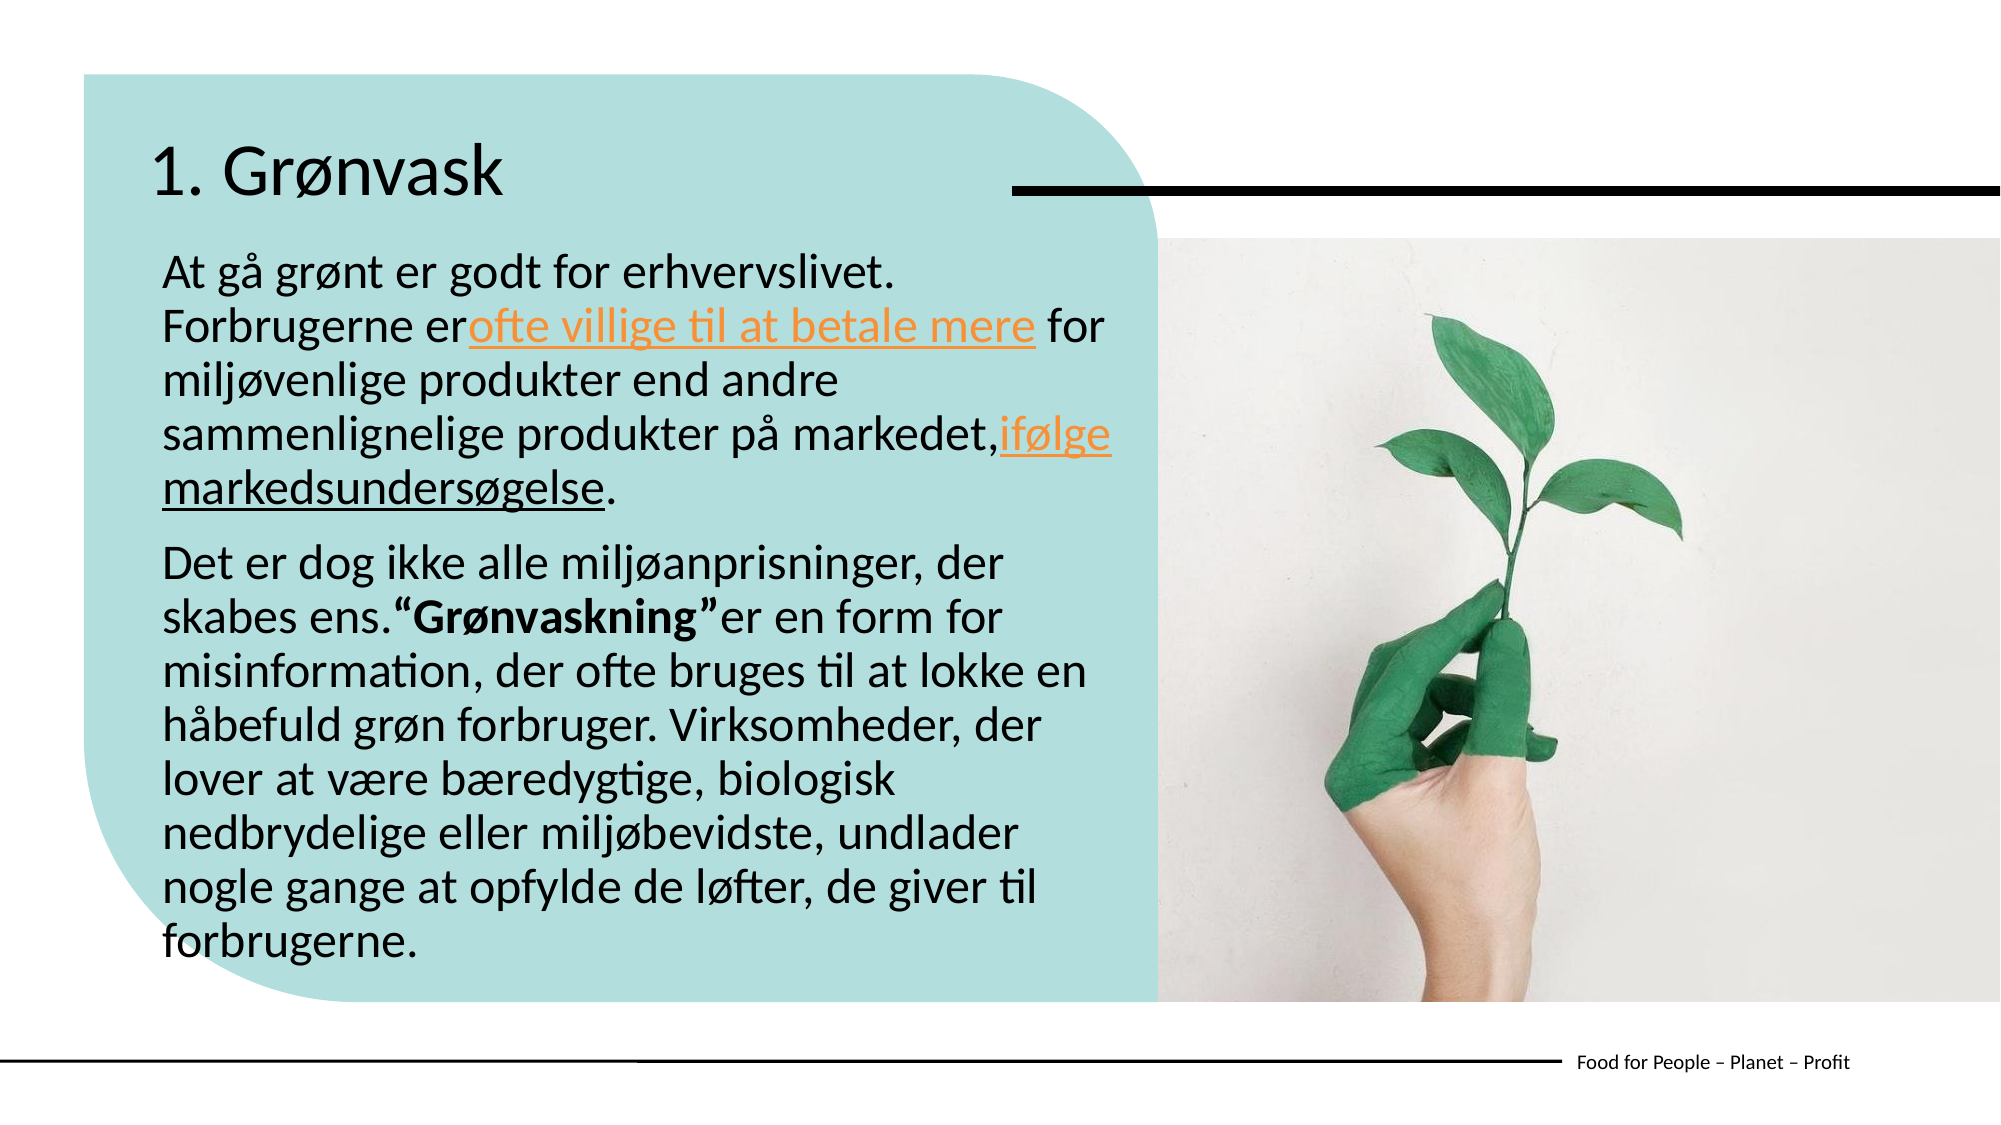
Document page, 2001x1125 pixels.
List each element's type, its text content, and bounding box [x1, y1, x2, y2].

text_box 1. Grønvask [133, 123, 953, 287]
text_box At gå grønt er godt for erhvervslivet. Forbrugerne erofte villige til at betale mere for miljøvenlige produkter end andre sammenlignelige produkter på markedet,ifølge markedsundersøgelse. Det er dog ikke alle miljøanprisninger, der skabes ens.“Grønvaskning”er en form for misinformation, der ofte bruges til at lokke en håbefuld grøn forbruger. Virksomheder, der lover at være bæredygtige, biologisk nedbrydelige eller miljøbevidste, undlader nogle gange at opfylde de løfter, de giver til forbrugerne. [147, 238, 1130, 921]
picture [1158, 238, 2000, 1003]
